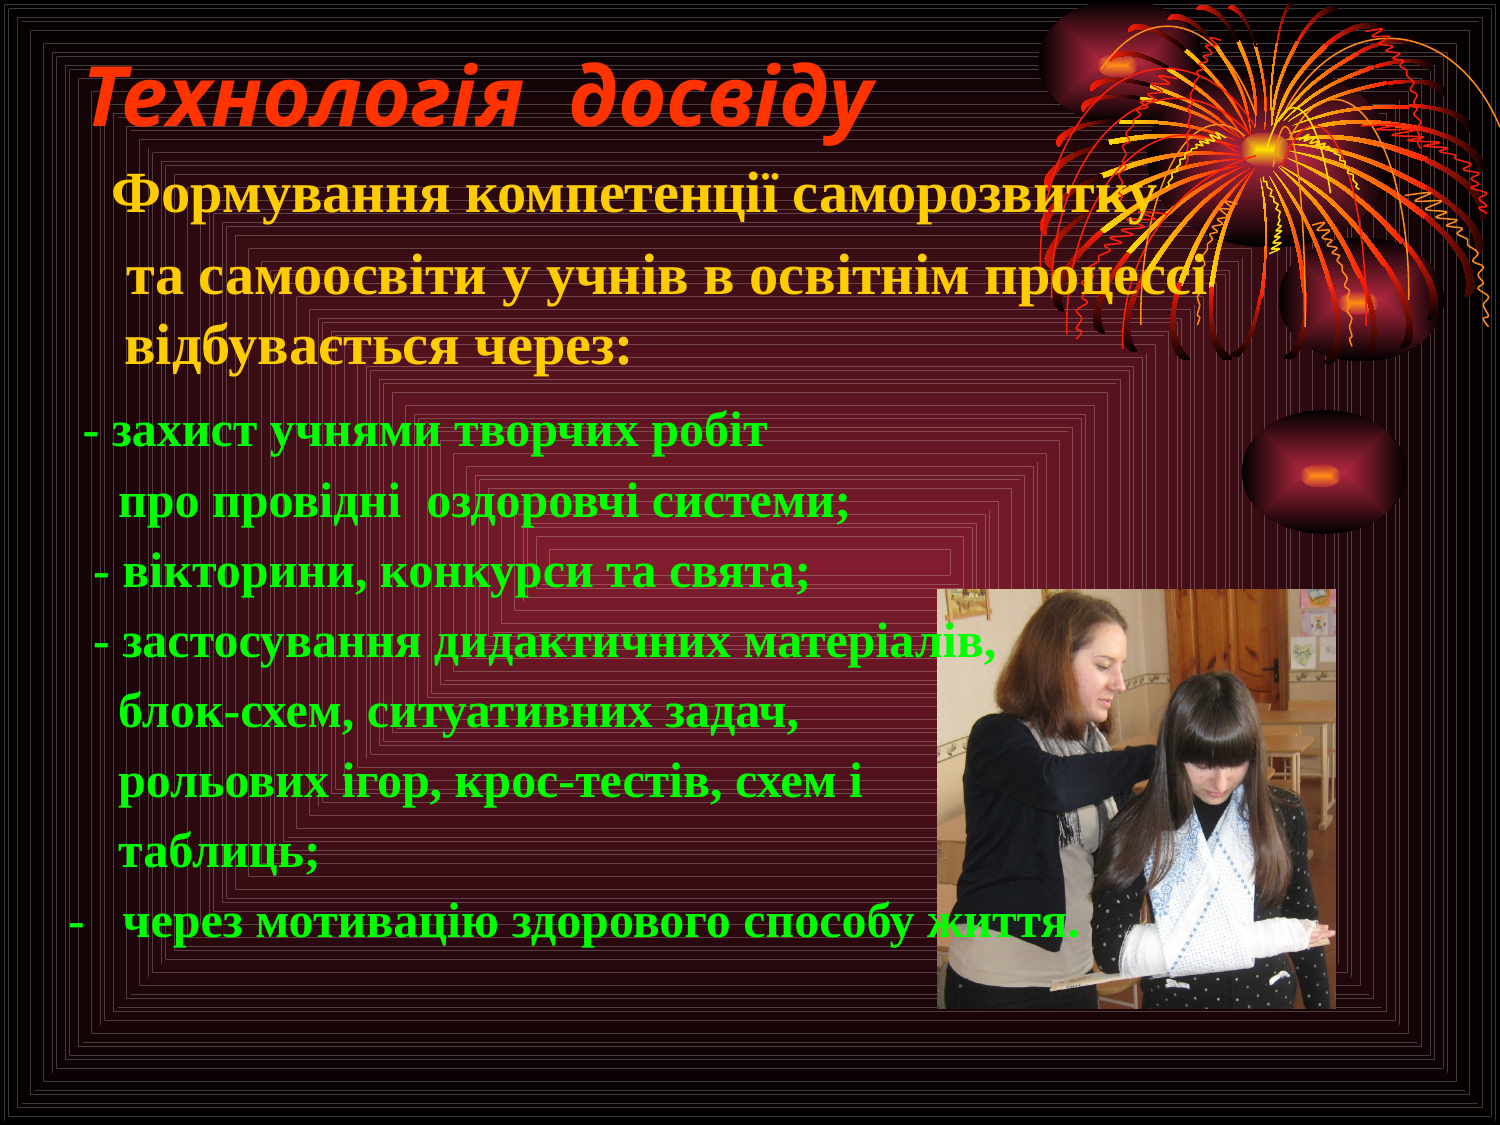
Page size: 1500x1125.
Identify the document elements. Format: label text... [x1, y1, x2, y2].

list Технологія досвіду Формування компетенції саморозвитку та самоосвіти у учнів в освітнім процессі відбувається через: - захист учнями творчих робіт про провідні оздоровчі системи; - вікторини, конкурси та свята; - застосування дидактичних матеріалів, блок-схем, ситуативних задач, рольових ігор, крос-тестів, схем і таблиць; - через мотивацію здорового способу життя. [52, 34, 1448, 1071]
picture [937, 589, 1337, 1010]
